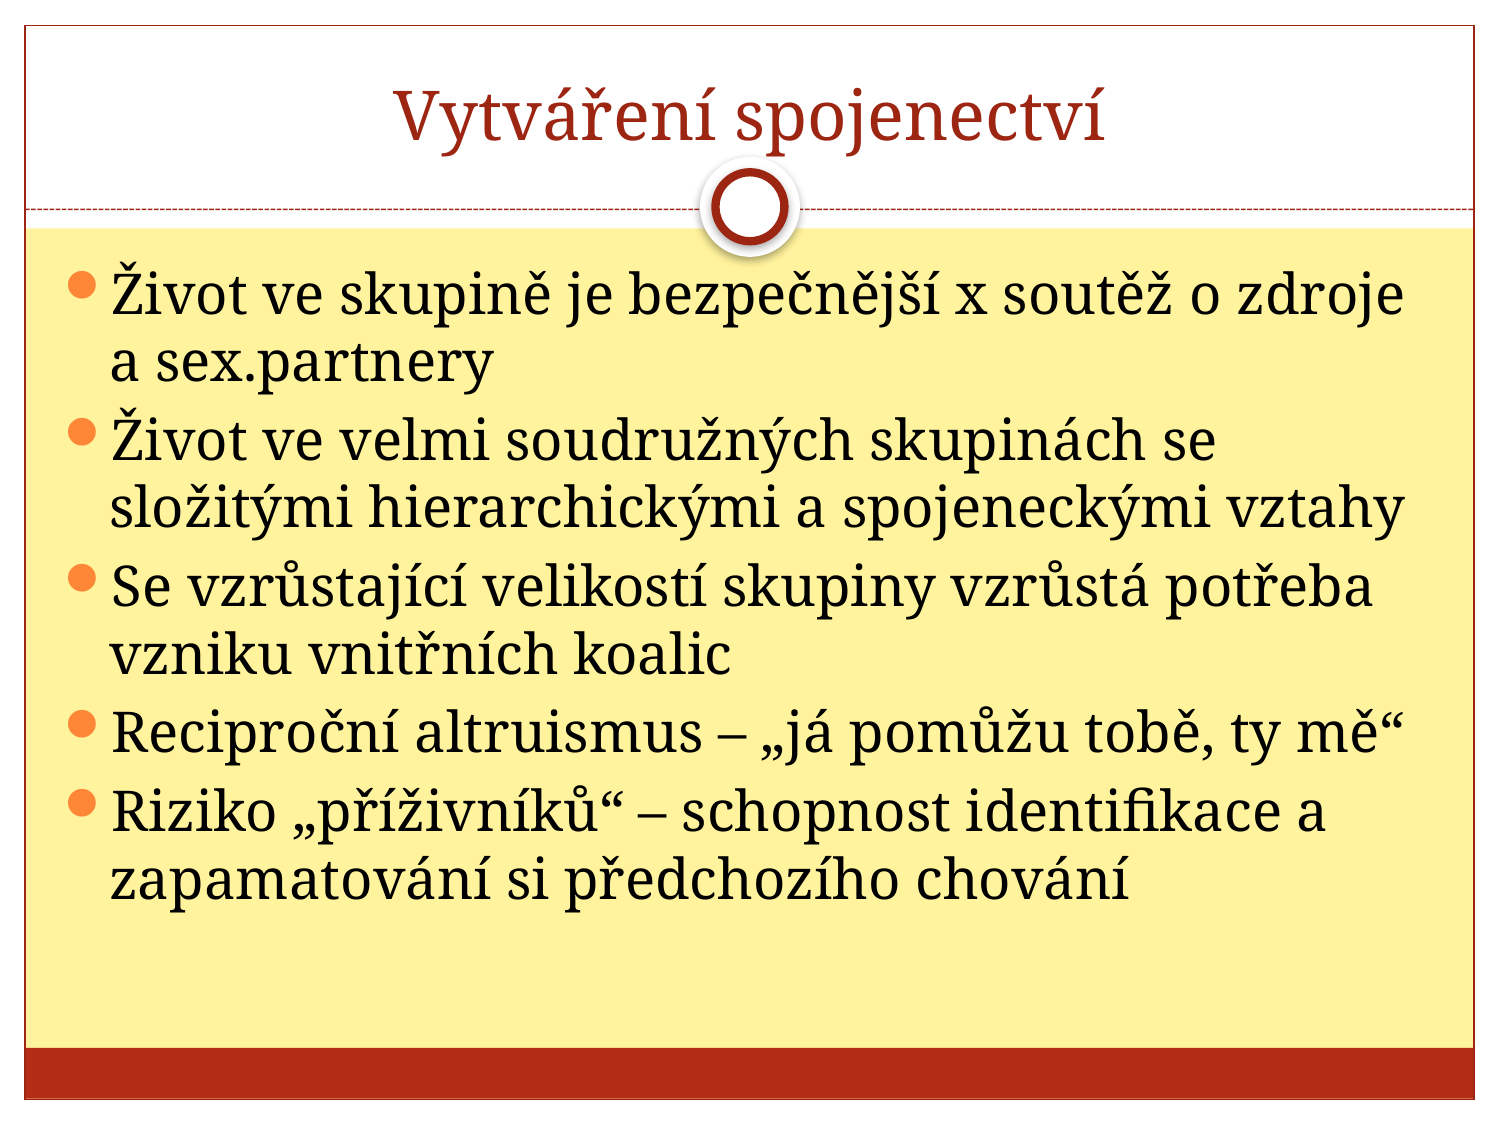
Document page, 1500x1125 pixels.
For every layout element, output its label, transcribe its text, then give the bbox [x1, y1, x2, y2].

list Život ve skupině je bezpečnější x soutěž o zdroje a sex.partnery Život ve velmi soudružných skupinách se složitými hierarchickými a spojeneckými vztahy Se vzrůstající velikostí skupiny vzrůstá potřeba vzniku vnitřních koalic Reciproční altruismus – „já pomůžu tobě, ty mě“ Riziko „příživníků“ – schopnost identifikace a zapamatování si předchozího chování [49, 250, 1445, 1001]
title Vytváření spojenectví [49, 37, 1450, 162]
